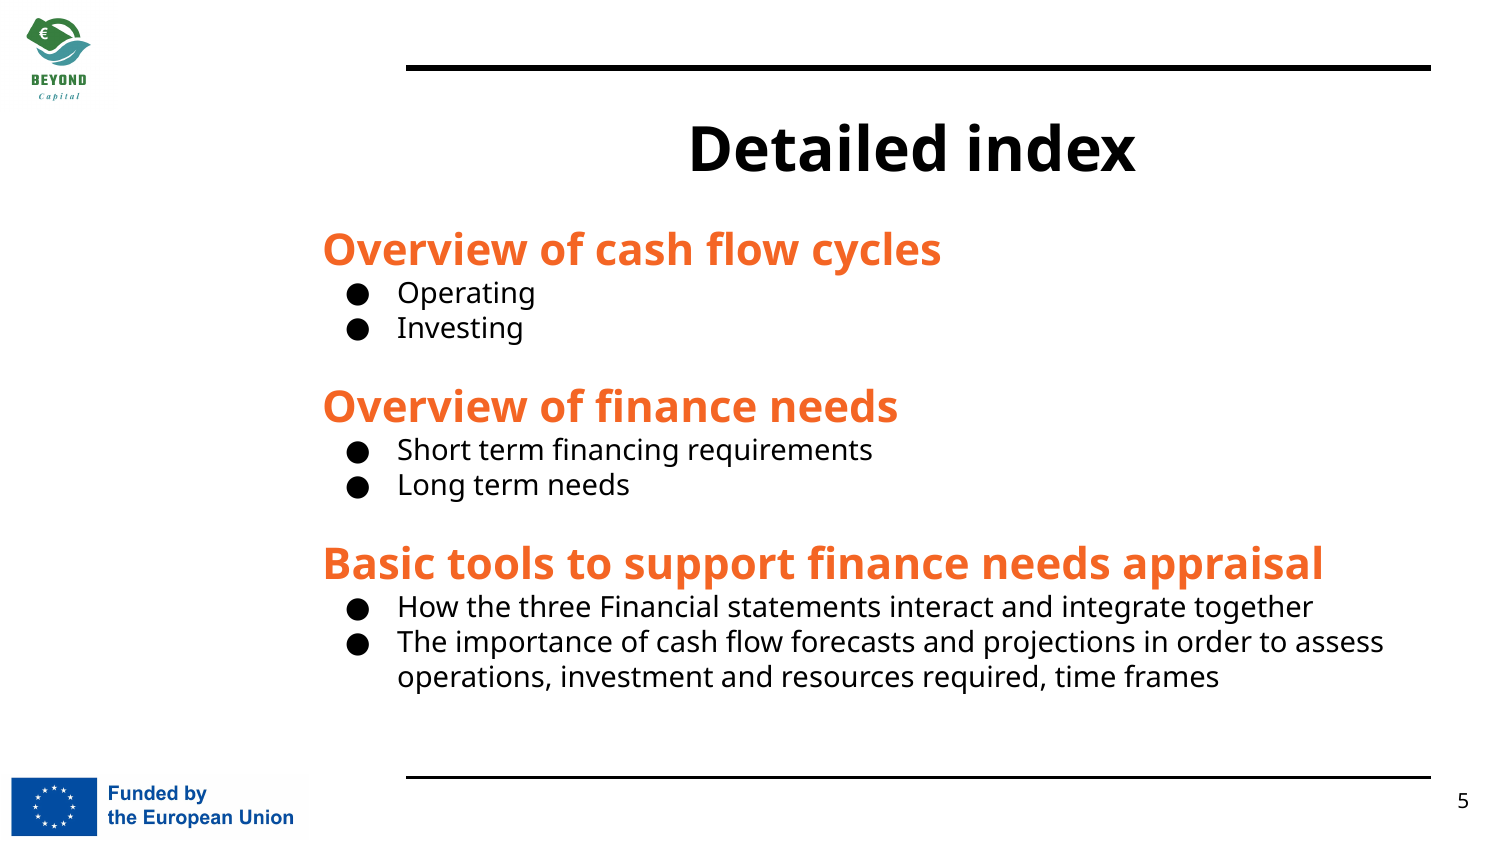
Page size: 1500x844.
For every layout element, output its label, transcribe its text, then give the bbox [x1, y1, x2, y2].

slide_number 5 [1394, 769, 1484, 834]
list Overview of cash flow cycles Operating Investing Overview of finance needs Short term financing requirements Long term needs Basic tools to support finance needs appraisal How the three Financial statements interact and integrate together The importance of cash flow forecasts and projections in order to assess operations, investment and resources required, time frames [307, 198, 1500, 756]
picture [1, 774, 309, 840]
picture [0, 0, 119, 112]
title Detailed index [393, 94, 1431, 198]
